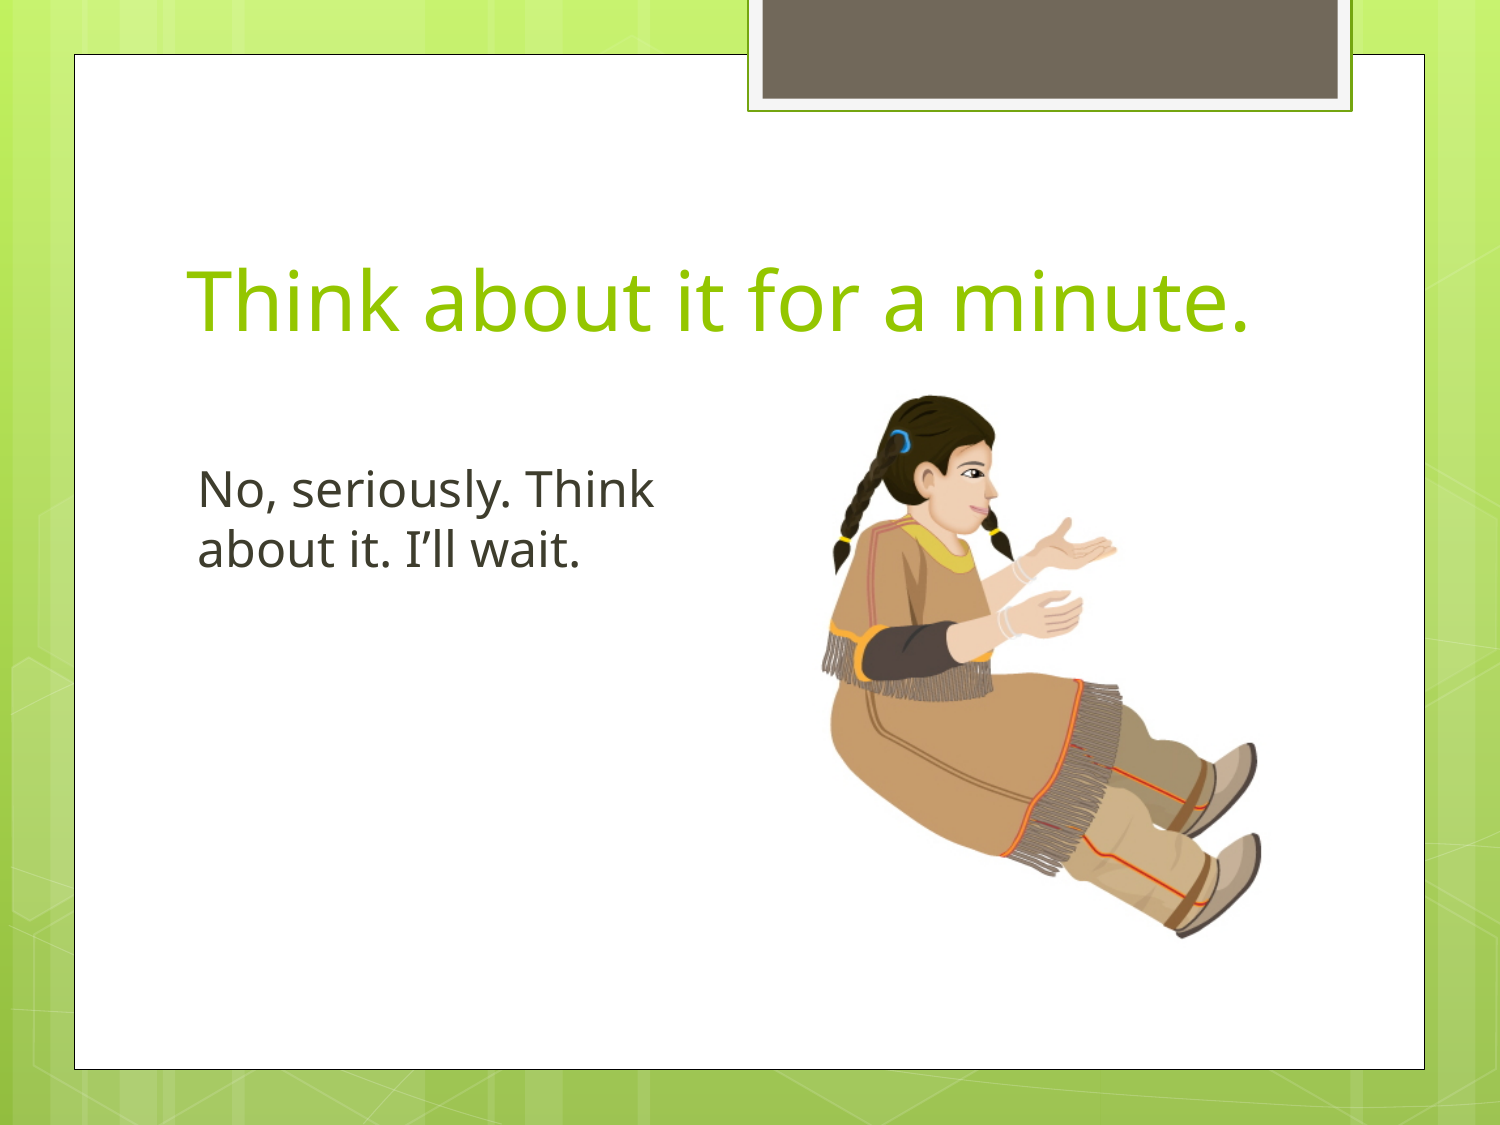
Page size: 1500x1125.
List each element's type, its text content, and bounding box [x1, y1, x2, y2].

list No, seriously. Think about it. I’ll wait. [171, 379, 732, 953]
title Think about it for a minute. [171, 168, 1324, 357]
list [761, 379, 1324, 953]
